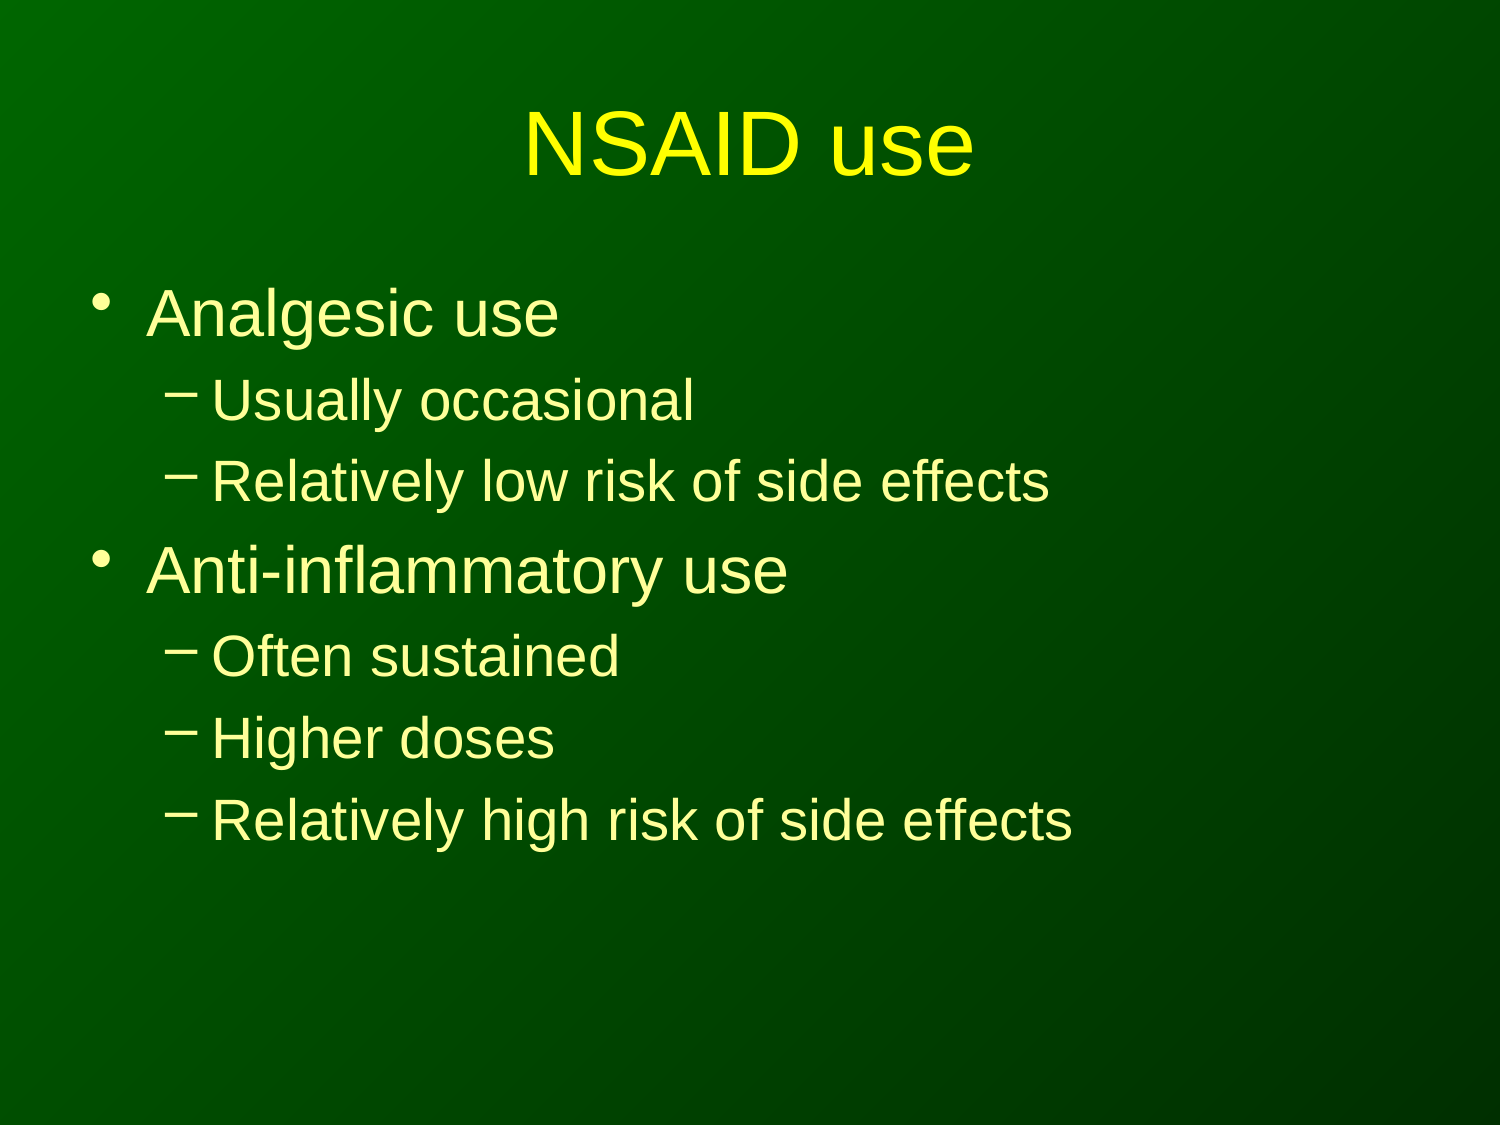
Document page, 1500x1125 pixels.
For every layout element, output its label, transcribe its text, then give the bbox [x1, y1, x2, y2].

title NSAID use [74, 44, 1426, 233]
list Analgesic use Usually occasional Relatively low risk of side effects Anti-inflammatory use Often sustained Higher doses Relatively high risk of side effects [74, 262, 1426, 1006]
